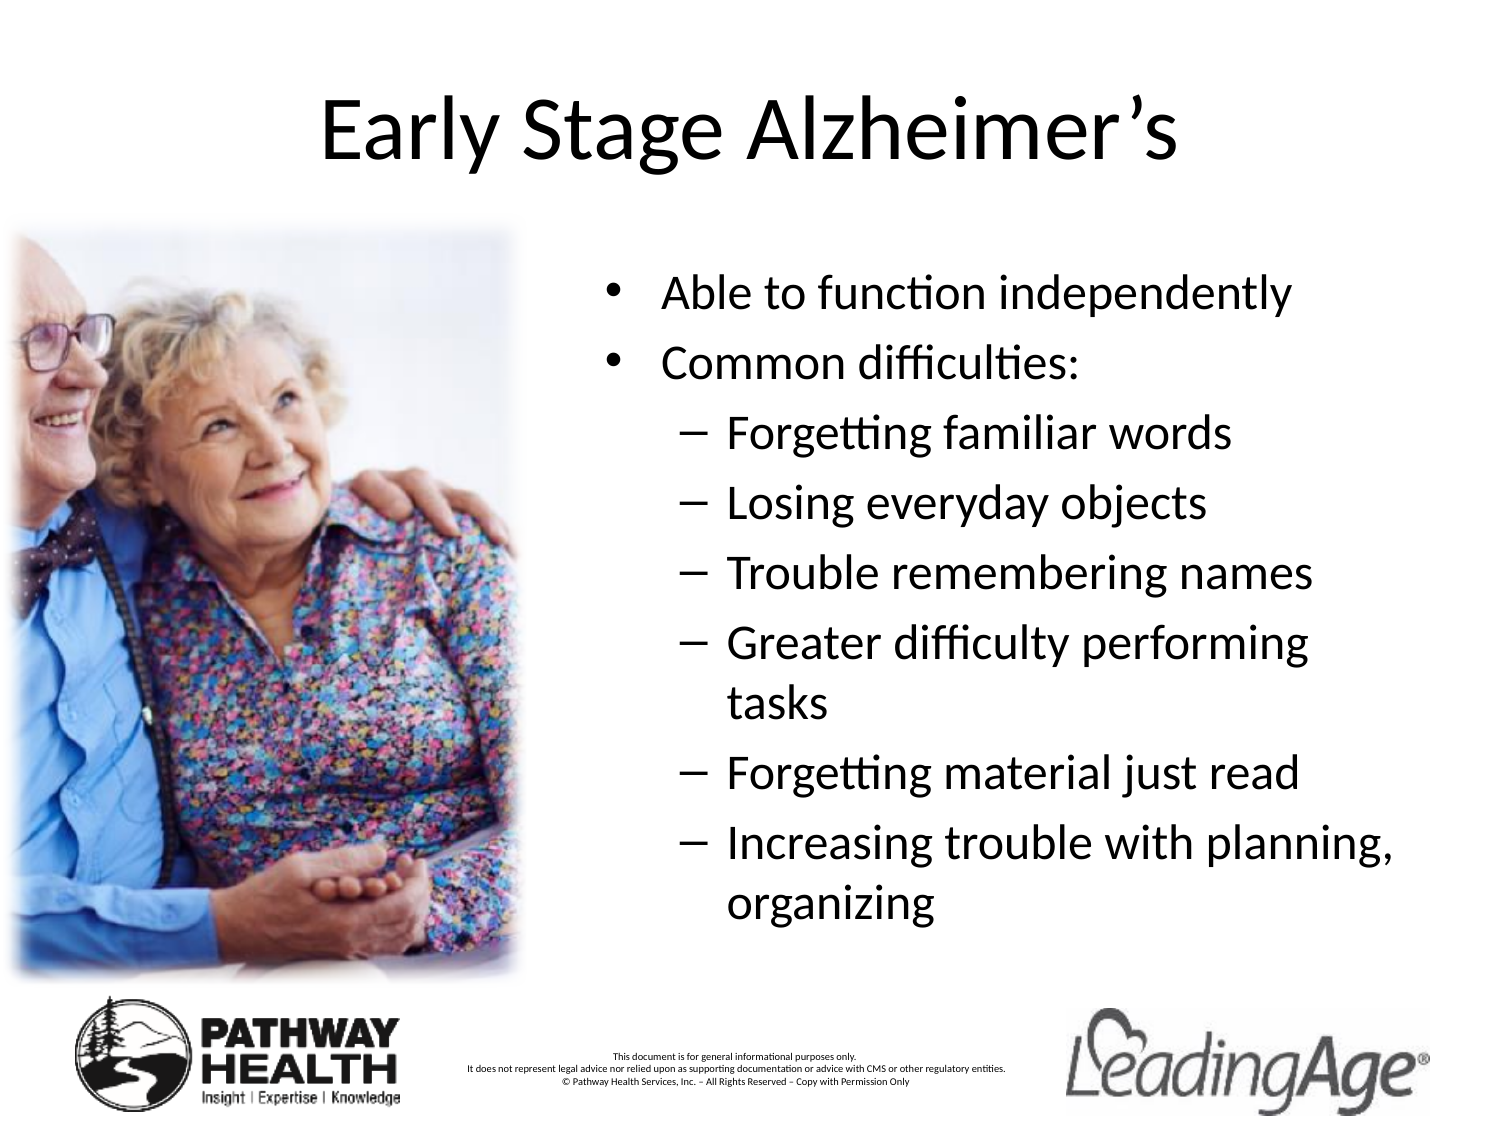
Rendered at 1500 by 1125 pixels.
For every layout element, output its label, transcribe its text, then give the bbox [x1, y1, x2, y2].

picture [75, 995, 400, 1112]
title Early Stage Alzheimer’s [75, 28, 1425, 217]
picture [2, 212, 528, 988]
list Able to function independently Common difficulties: Forgetting familiar words Losing everyday objects Trouble remembering names Greater difficulty performing tasks Forgetting material just read Increasing trouble with planning, organizing [589, 251, 1428, 995]
picture [1066, 1008, 1430, 1116]
